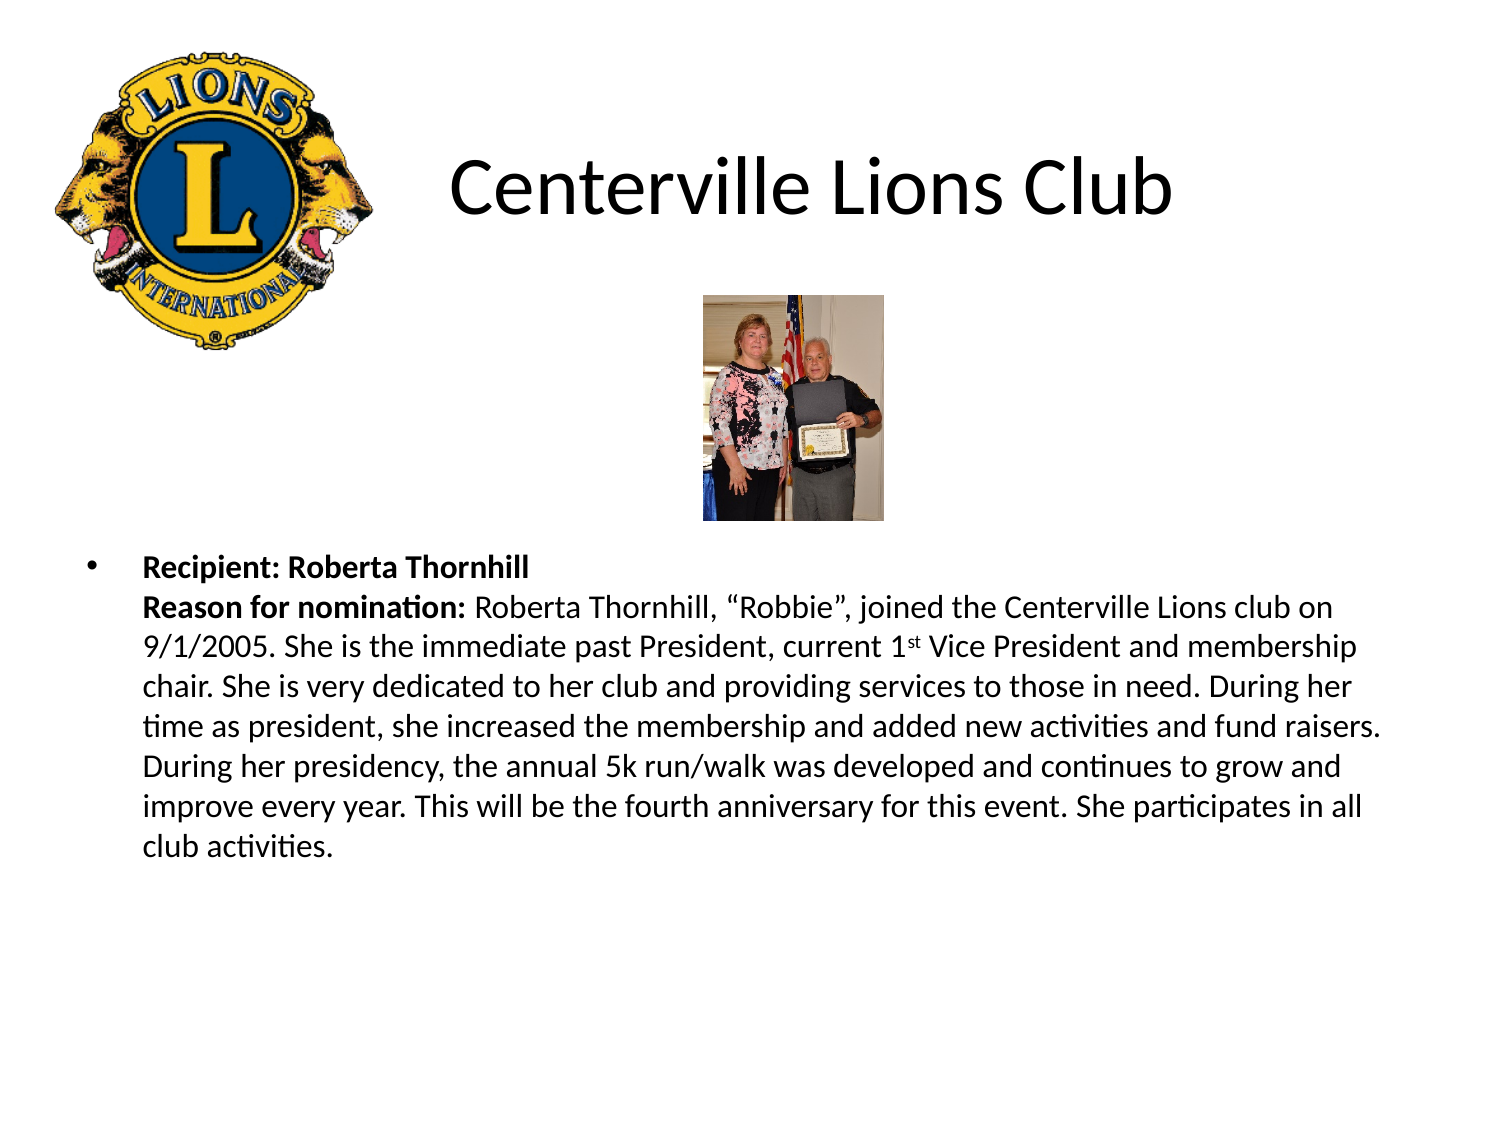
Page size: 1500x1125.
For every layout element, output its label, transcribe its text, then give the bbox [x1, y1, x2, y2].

list Recipient: Roberta Thornhill Reason for nomination: Roberta Thornhill, “Robbie”, joined the Centerville Lions club on 9/1/2005. She is the immediate past President, current 1st Vice President and membership chair. She is very dedicated to her club and providing services to those in need. During her time as president, she increased the membership and added new activities and fund raisers. During her presidency, the annual 5k run/walk was developed and continues to grow and improve every year. This will be the fourth anniversary for this event. She participates in all club activities. [71, 537, 1422, 963]
picture [703, 294, 884, 521]
picture [49, 49, 380, 359]
title Centerville Lions Club [384, 87, 1388, 275]
